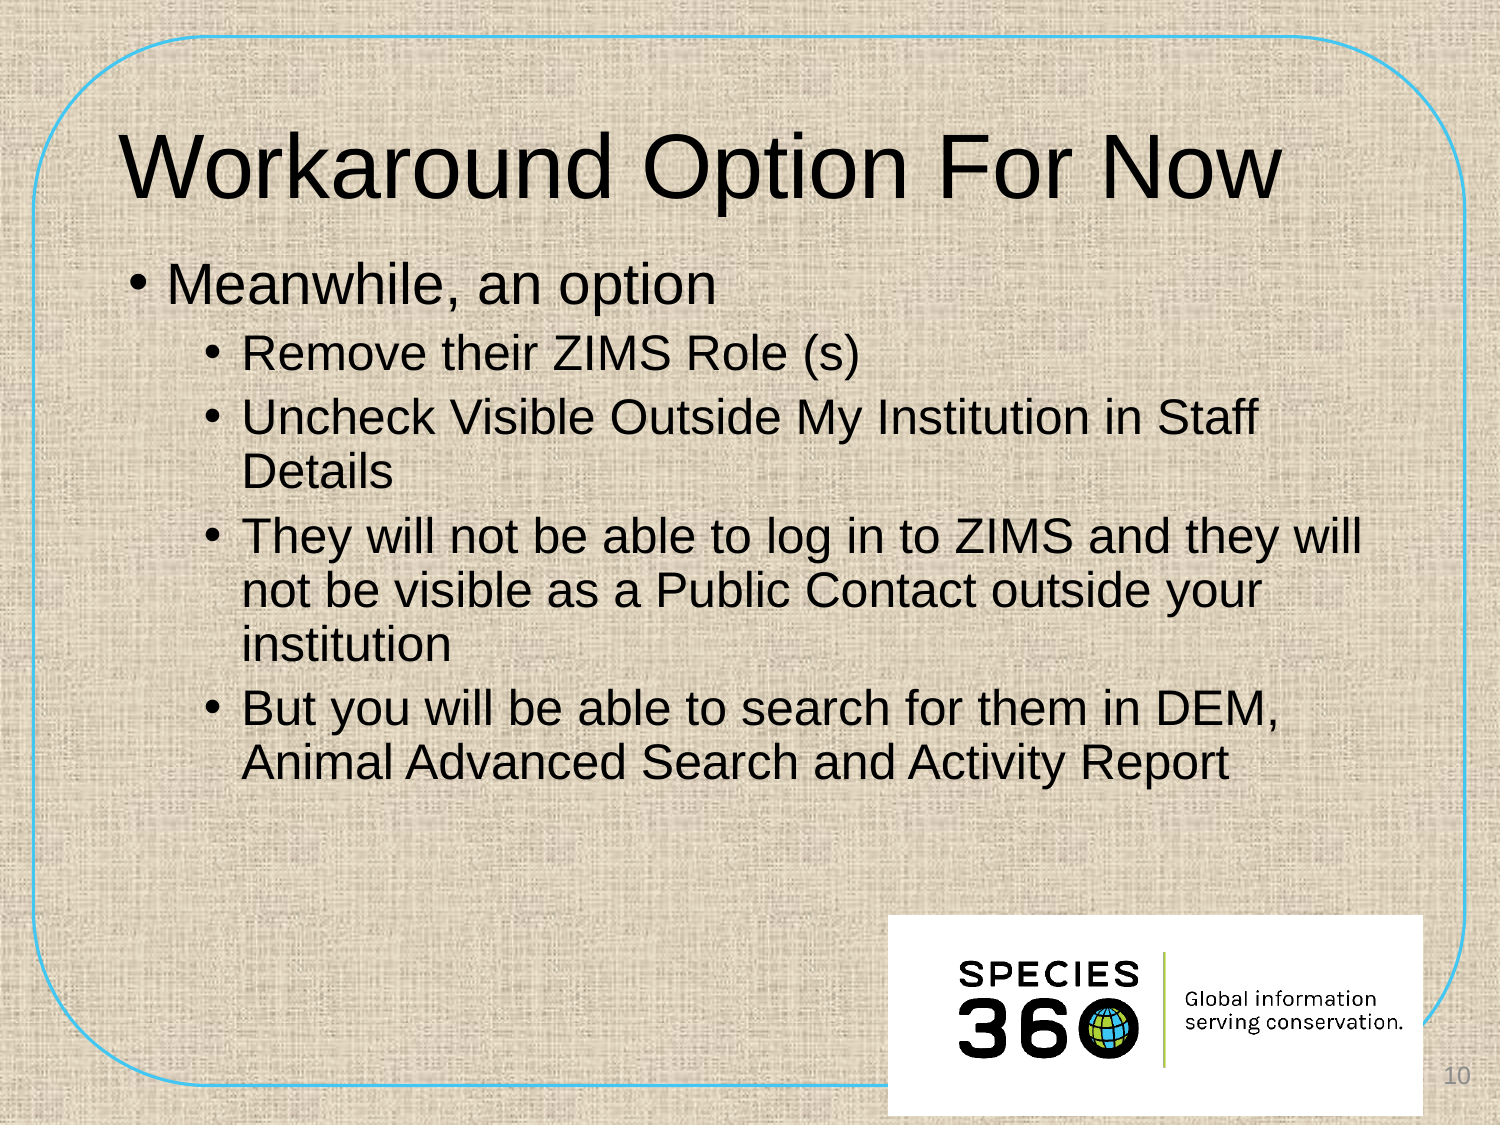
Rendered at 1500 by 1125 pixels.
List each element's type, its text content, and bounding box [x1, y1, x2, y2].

slide_number 10 [1148, 1044, 1487, 1105]
picture [0, 0, 1500, 1125]
list Meanwhile, an option Remove their ZIMS Role (s) Uncheck Visible Outside My Institution in Staff Details They will not be able to log in to ZIMS and they will not be visible as a Public Contact outside your institution But you will be able to search for them in DEM, Animal Advanced Search and Activity Report [114, 246, 1408, 961]
title Workaround Option For Now [103, 59, 1397, 278]
